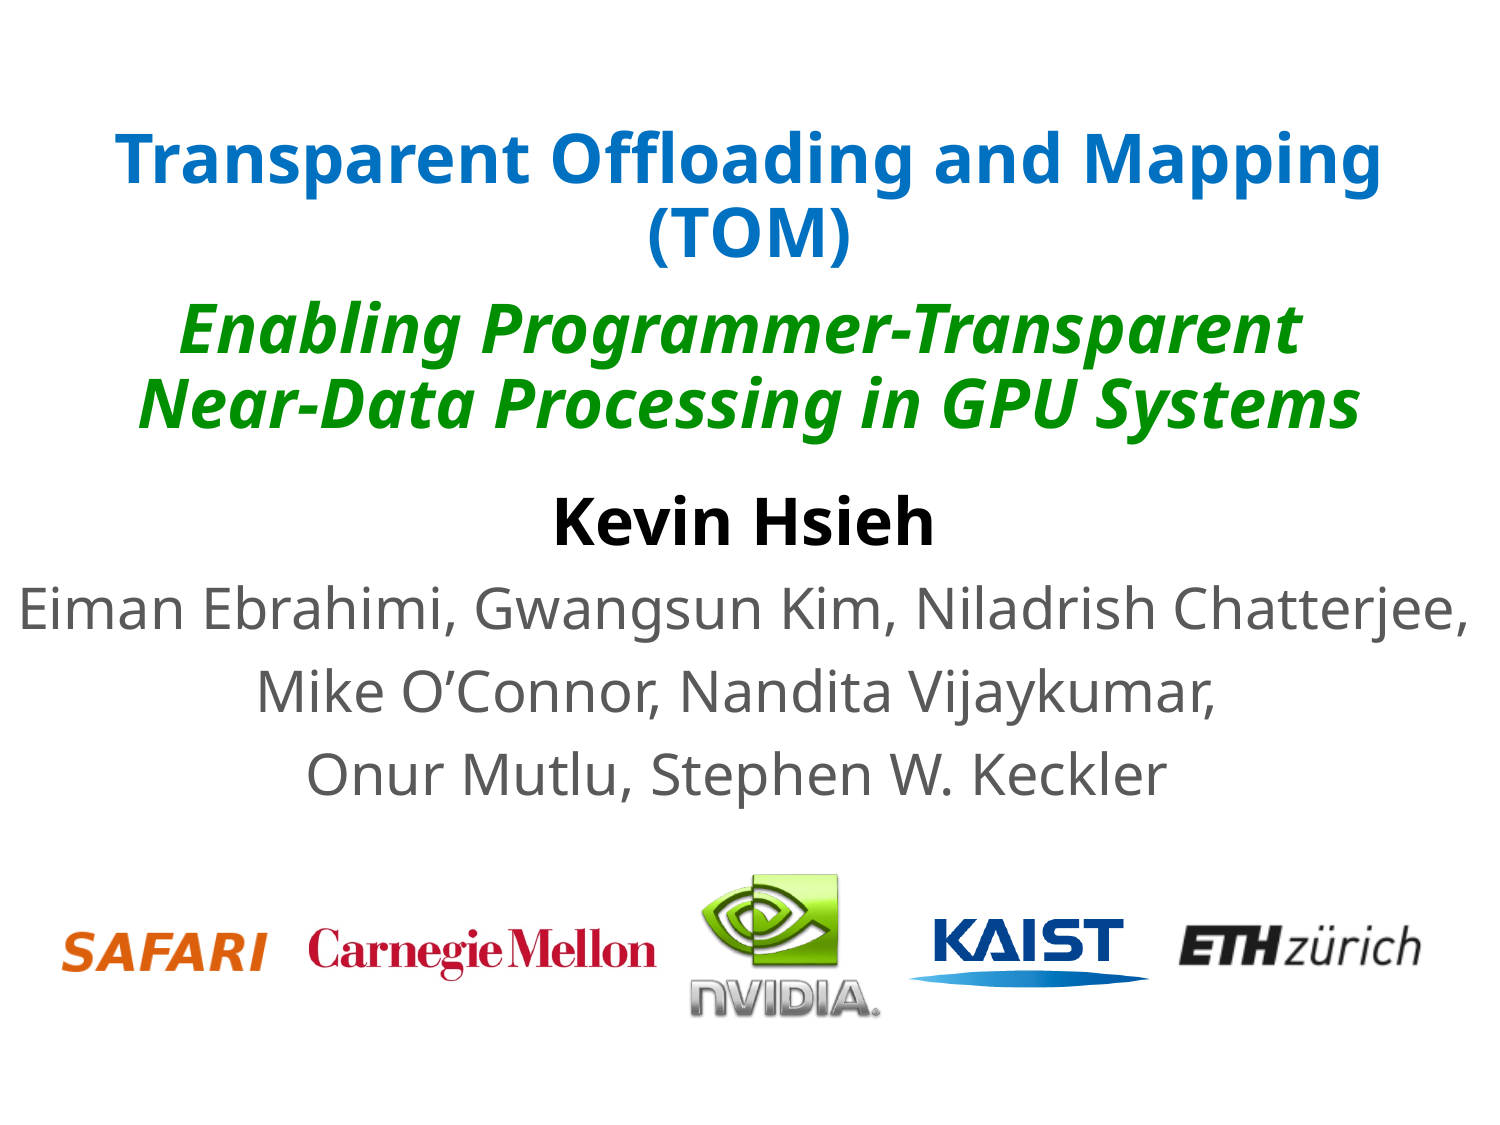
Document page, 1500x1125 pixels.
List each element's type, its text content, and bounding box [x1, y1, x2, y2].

subtitle Kevin Hsieh Eiman Ebrahimi, Gwangsun Kim, Niladrish Chatterjee, Mike O’Connor, Nandita Vijaykumar, Onur Mutlu, Stephen W. Keckler [0, 480, 1490, 822]
title Transparent Offloading and Mapping (TOM) Enabling Programmer-Transparent Near-Data Processing in GPU Systems [0, 116, 1500, 443]
picture [301, 887, 663, 1019]
picture [60, 922, 275, 984]
picture [672, 861, 1440, 1032]
